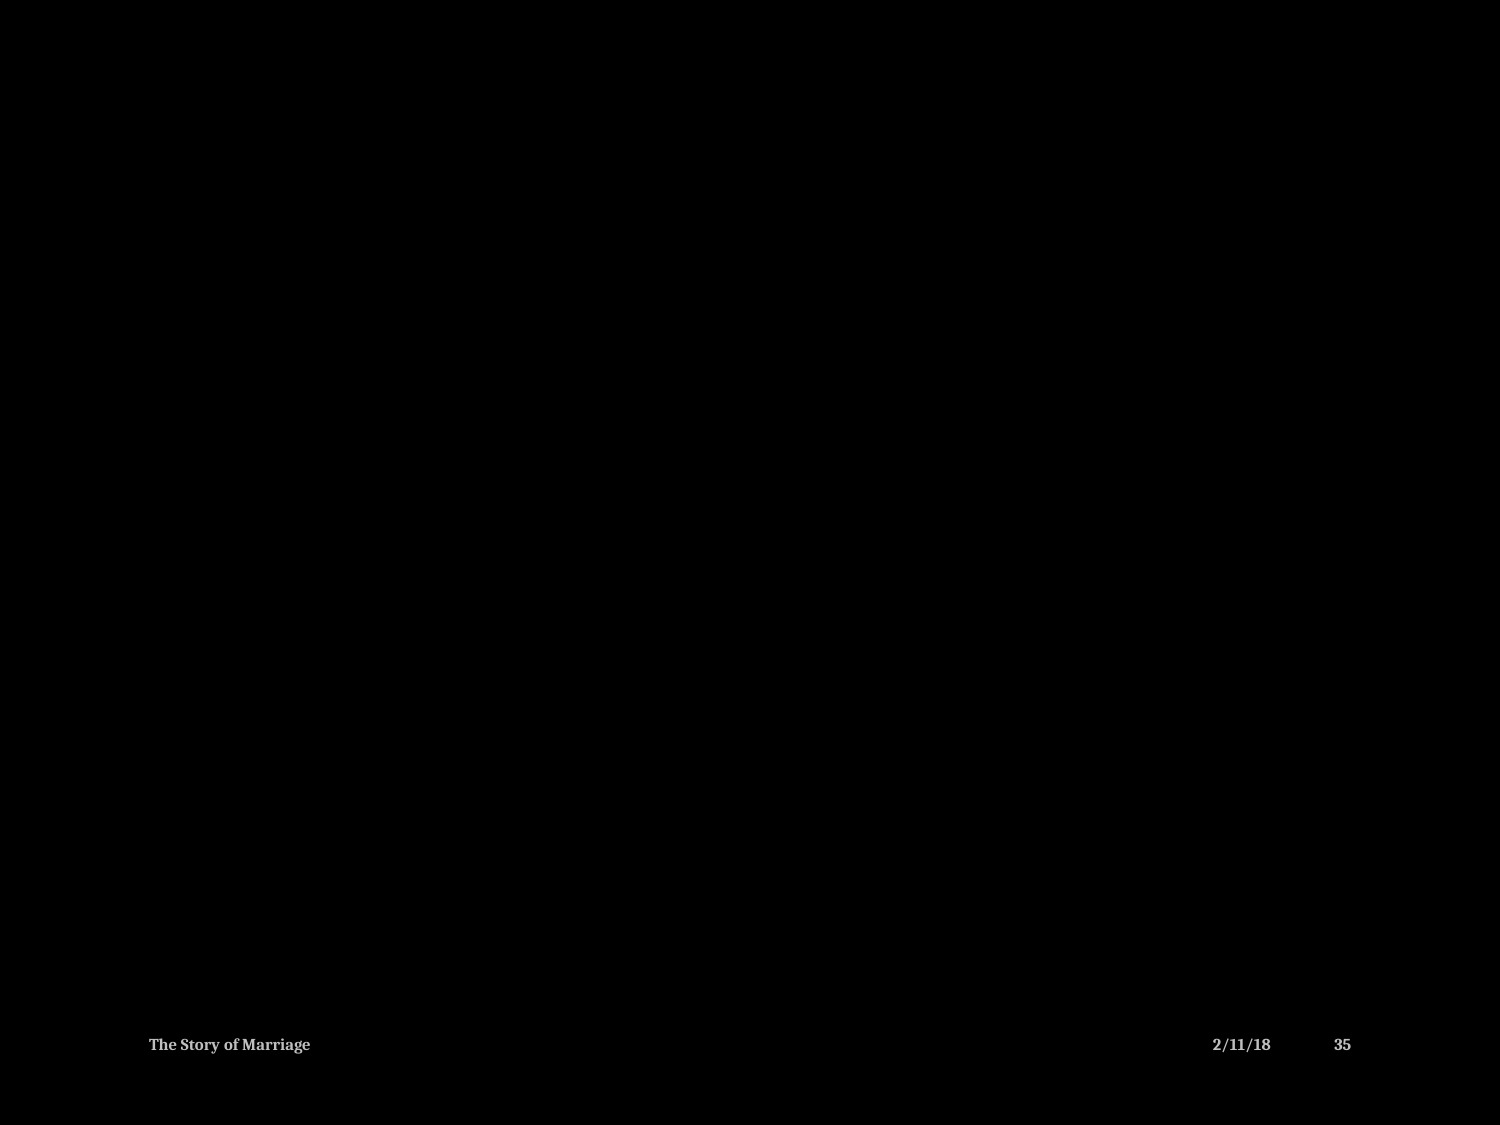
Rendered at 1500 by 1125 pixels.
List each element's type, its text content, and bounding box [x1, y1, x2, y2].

footer The Story of Marriage [134, 1013, 1057, 1074]
slide_number 35 [1298, 1013, 1367, 1074]
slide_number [1074, 1013, 1286, 1074]
